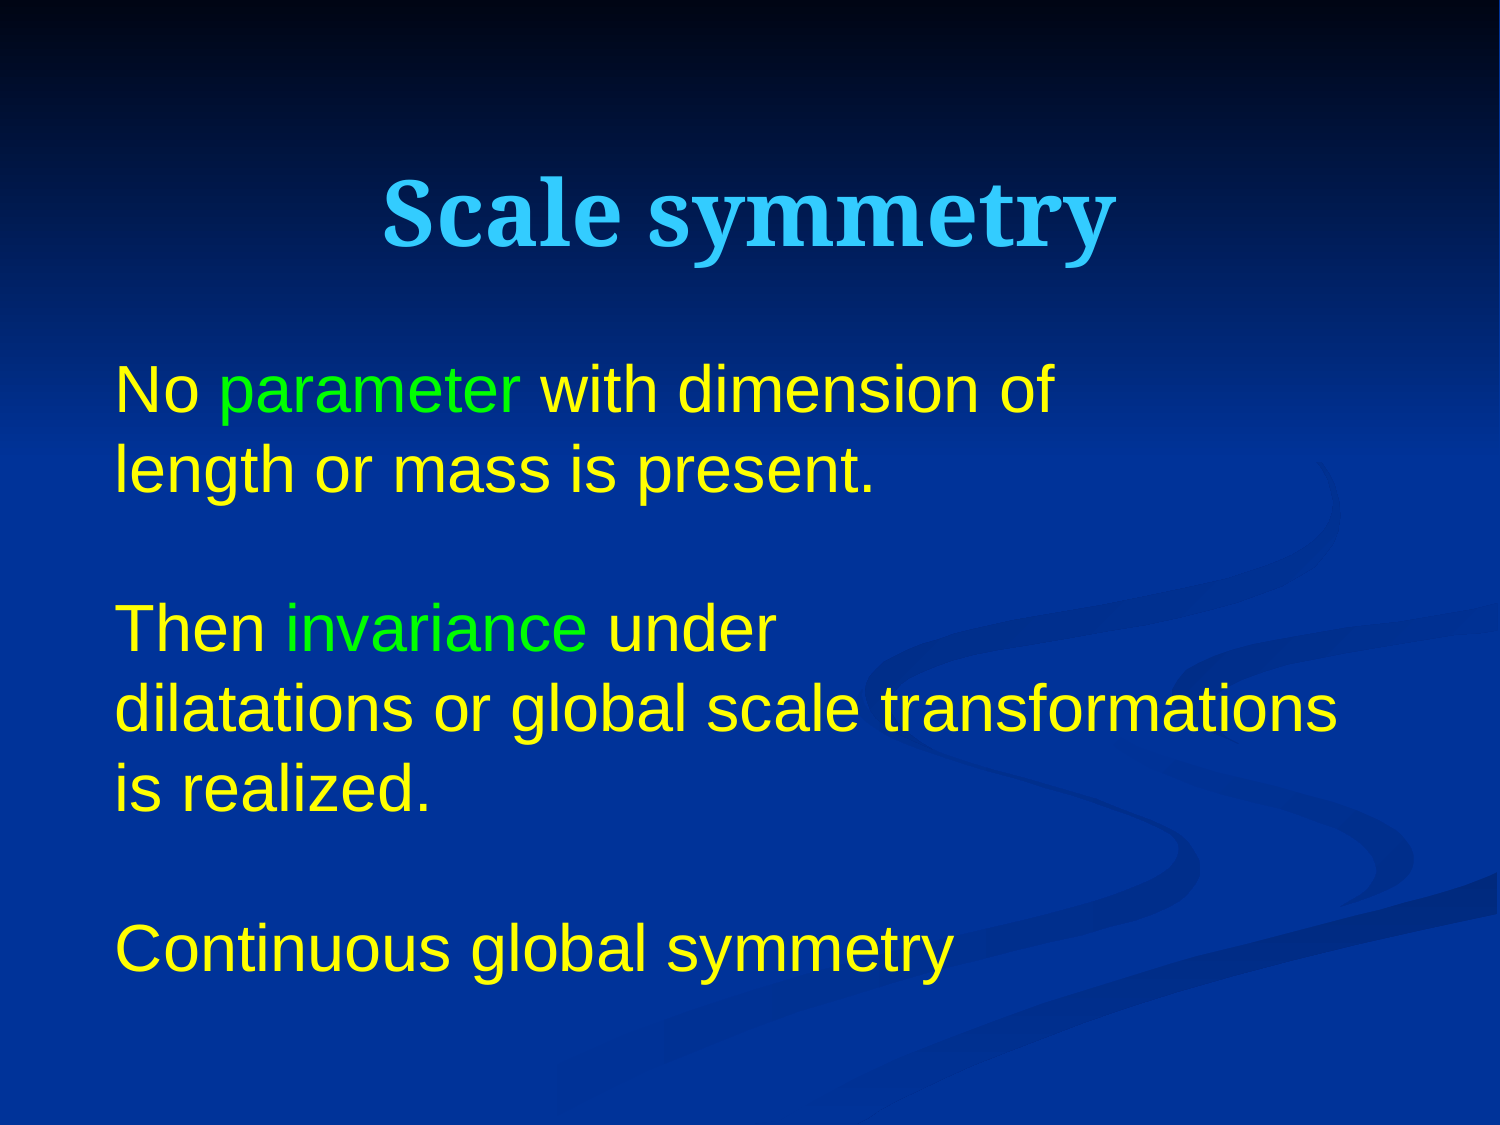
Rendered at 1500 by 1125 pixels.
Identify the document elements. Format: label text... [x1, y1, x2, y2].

title Scale symmetry [74, 44, 1426, 374]
text_box No parameter with dimension of length or mass is present. Then invariance under dilatations or global scale transformations is realized. Continuous global symmetry [100, 338, 1412, 993]
